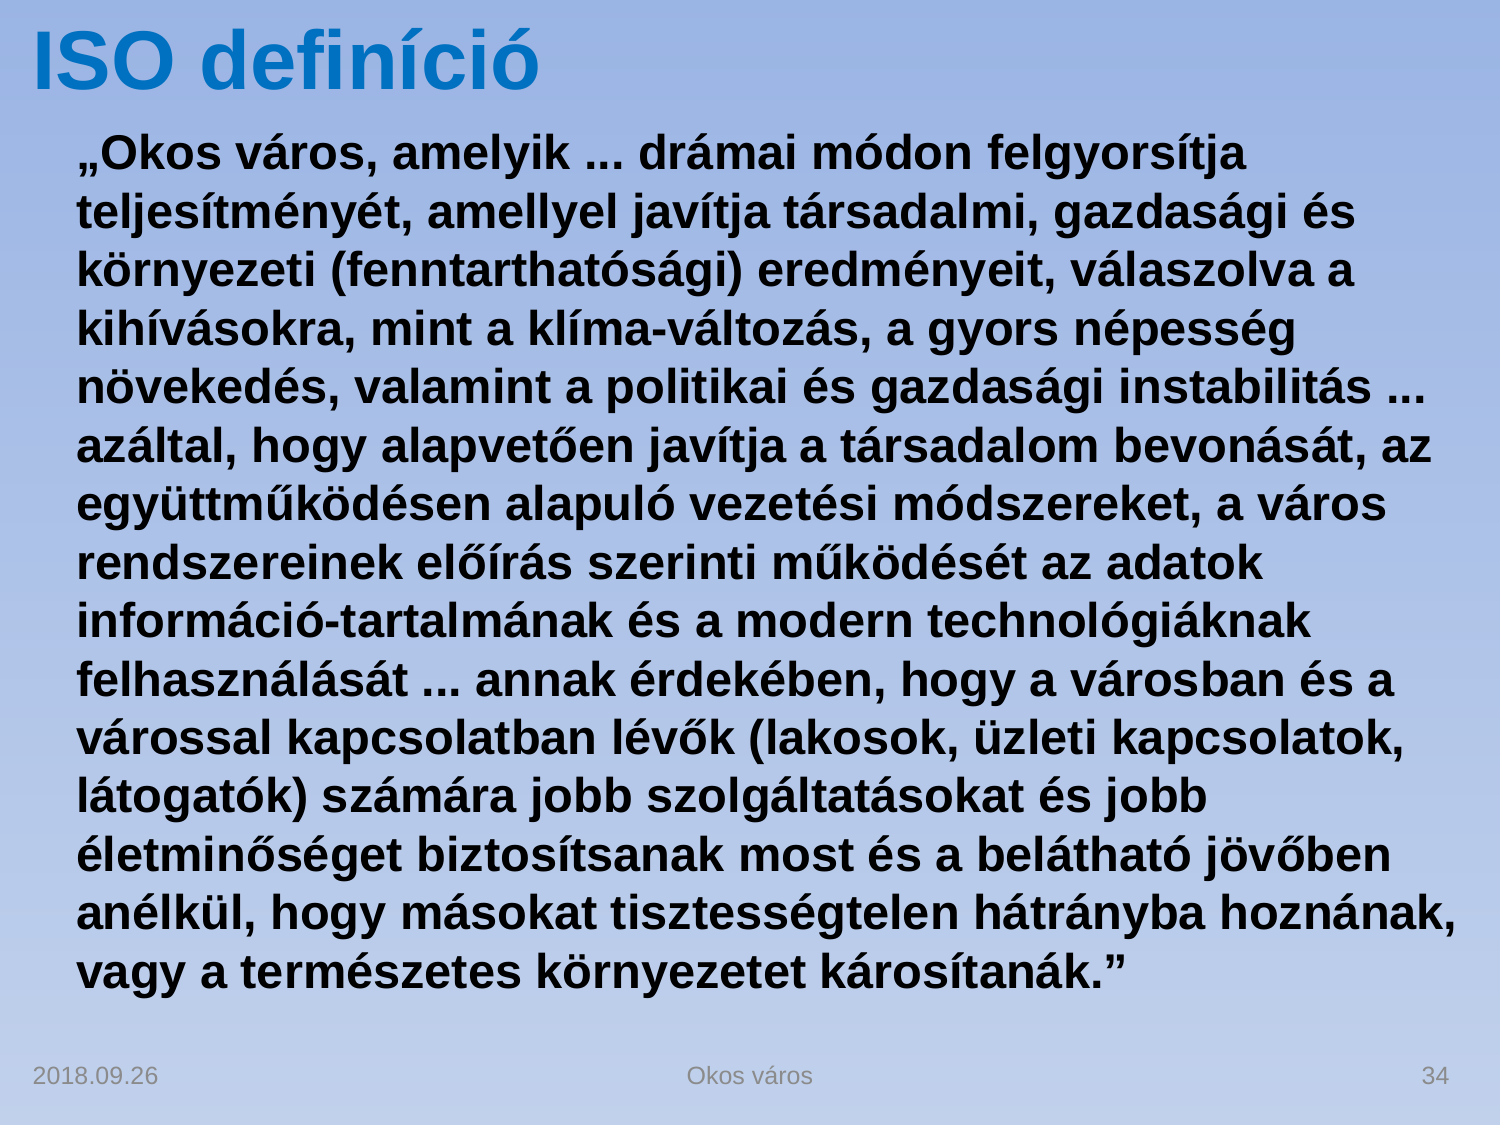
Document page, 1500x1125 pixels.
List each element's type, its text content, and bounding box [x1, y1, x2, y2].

list „Okos város, amelyik ... drámai módon felgyorsítja teljesítményét, amellyel javítja társadalmi, gazdasági és környezeti (fenntarthatósági) eredményeit, válaszolva a kihívásokra, mint a klíma-változás, a gyors népesség növekedés, valamint a politikai és gazdasági instabilitás ... azáltal, hogy alapvetően javítja a társadalom bevonását, az együttműködésen alapuló vezetési módszereket, a város rendszereinek előírás szerinti működését az adatok információ-tartalmának és a modern technológiáknak felhasználását ... annak érdekében, hogy a városban és a várossal kapcsolatban lévők (lakosok, üzleti kapcsolatok, látogatók) számára jobb szolgáltatásokat és jobb életminőséget biztosítsanak most és a belátható jövőben anélkül, hogy másokat tisztességtelen hátrányba hoznának, vagy a természetes környezetet károsítanák.” [17, 113, 1483, 1024]
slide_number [17, 1045, 313, 1105]
slide_number 34 [1169, 1045, 1465, 1105]
footer Okos város [513, 1045, 987, 1105]
title ISO definíció [17, 11, 1483, 101]
